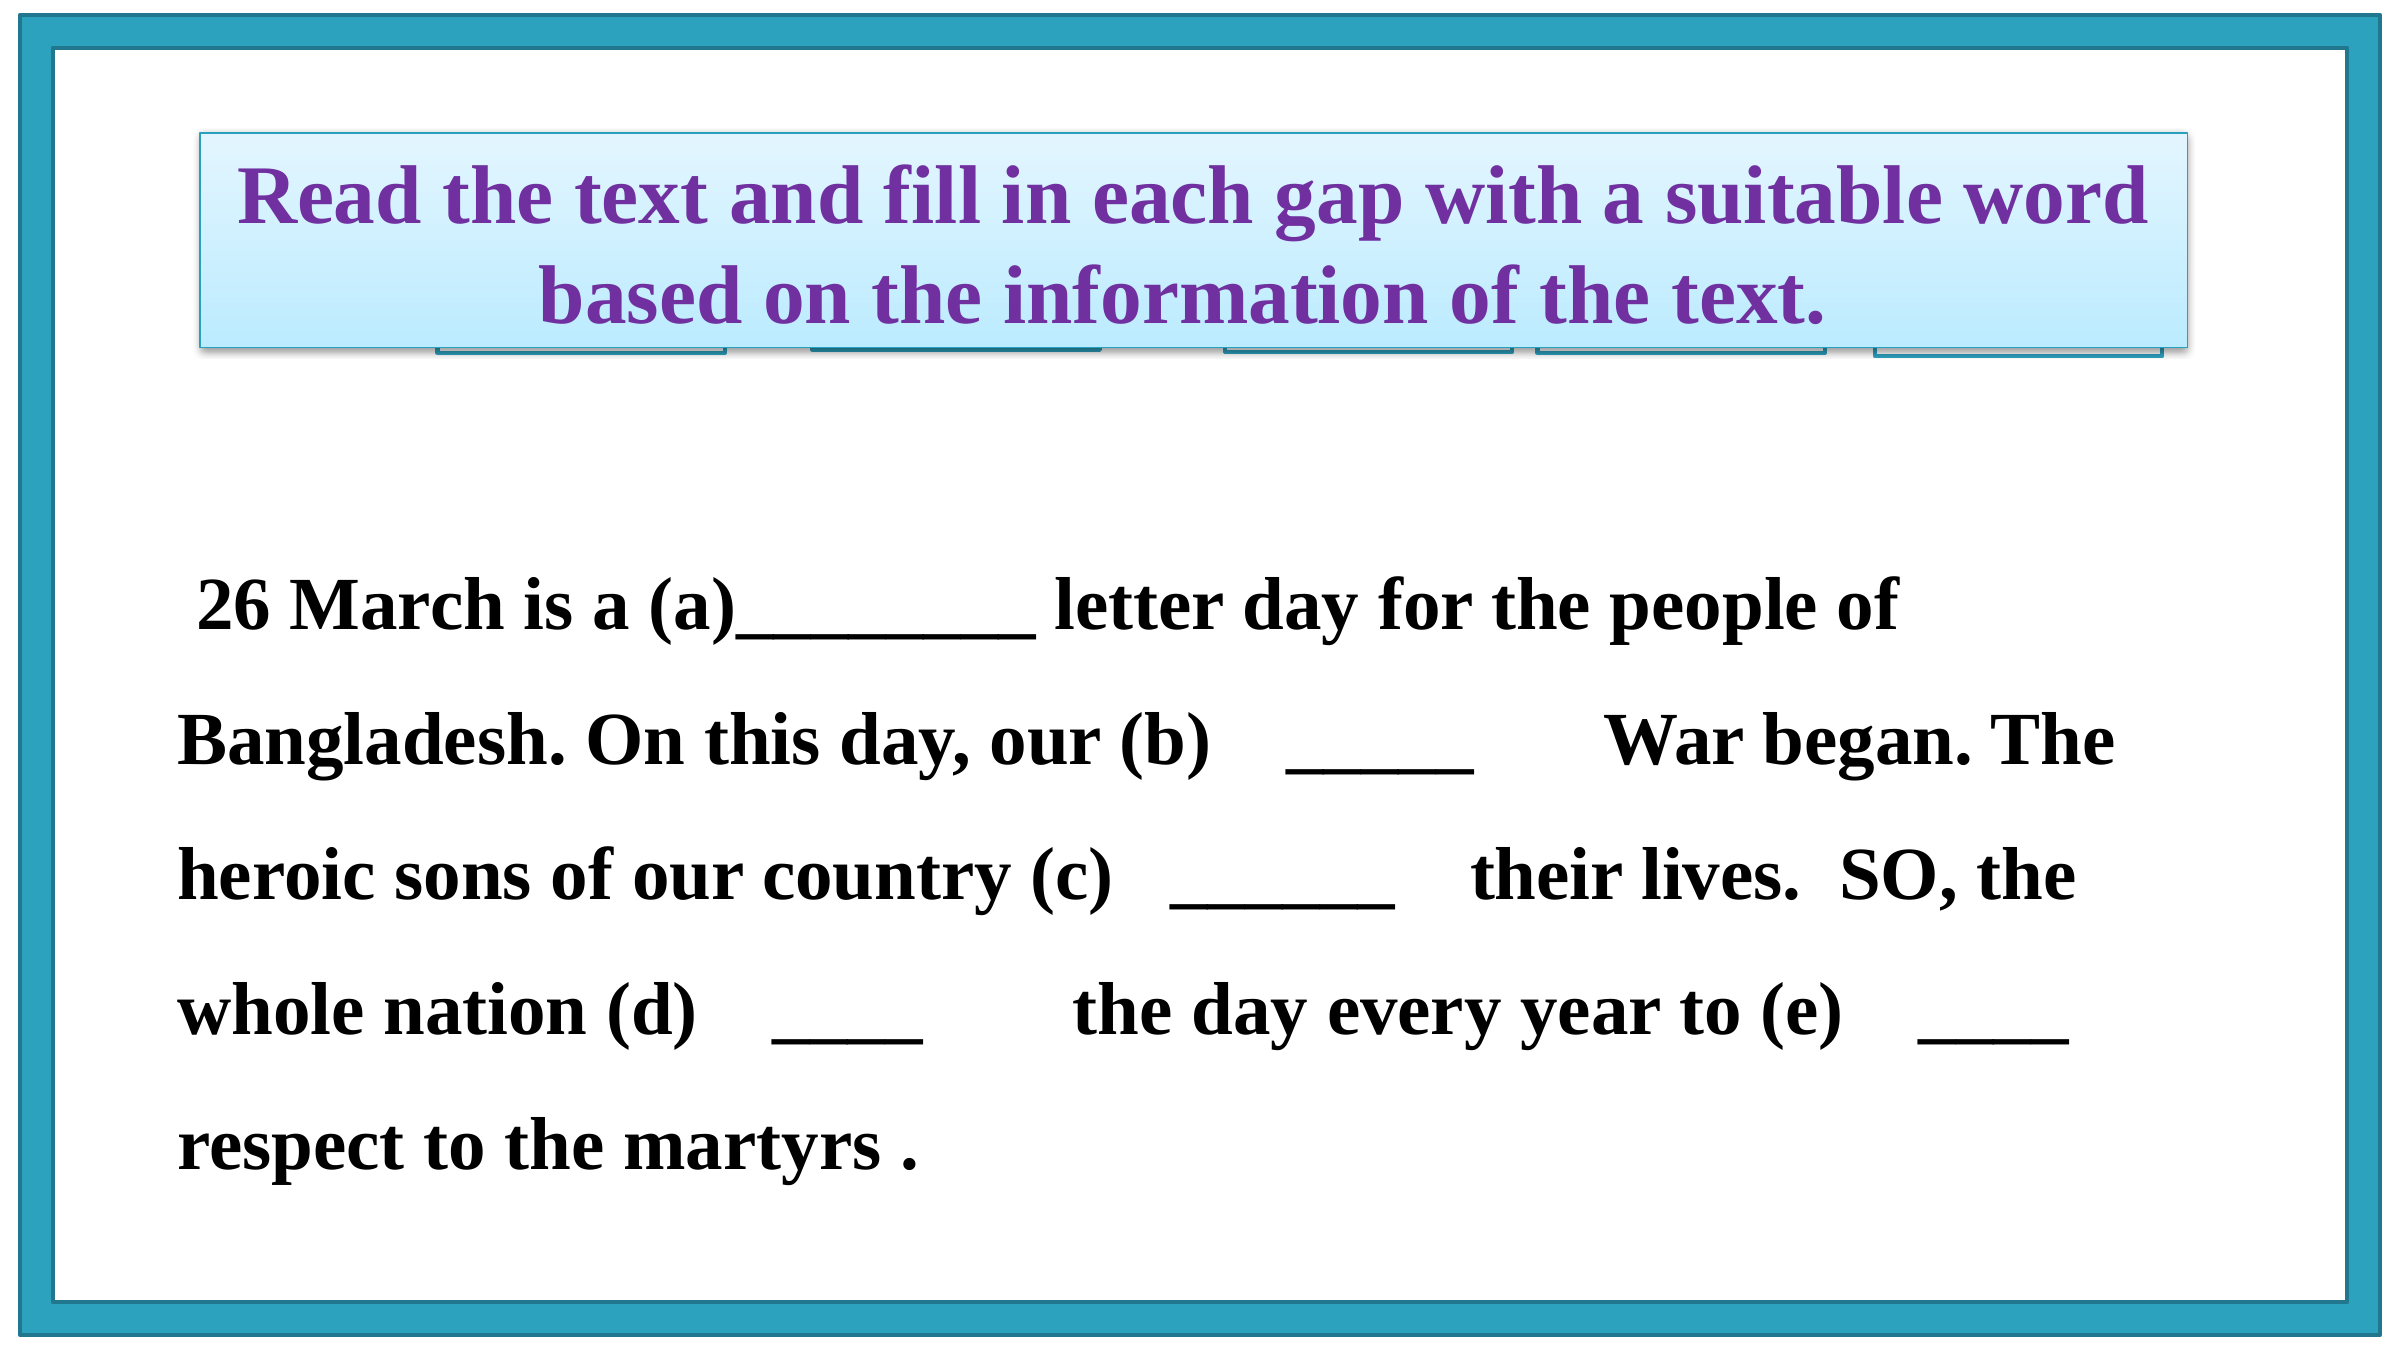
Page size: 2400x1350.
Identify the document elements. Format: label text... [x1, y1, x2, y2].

text_box 26 March is a (a)________ letter day for the people of Bangladesh. On this day, our (b) _____ War began. The heroic sons of our country (c) ______ their lives. SO, the whole nation (d) ____ the day every year to (e) ____ respect to the martyrs . [162, 502, 2250, 1193]
text_box Read the text and fill in each gap with a suitable word based on the information of the text. [199, 132, 2188, 348]
